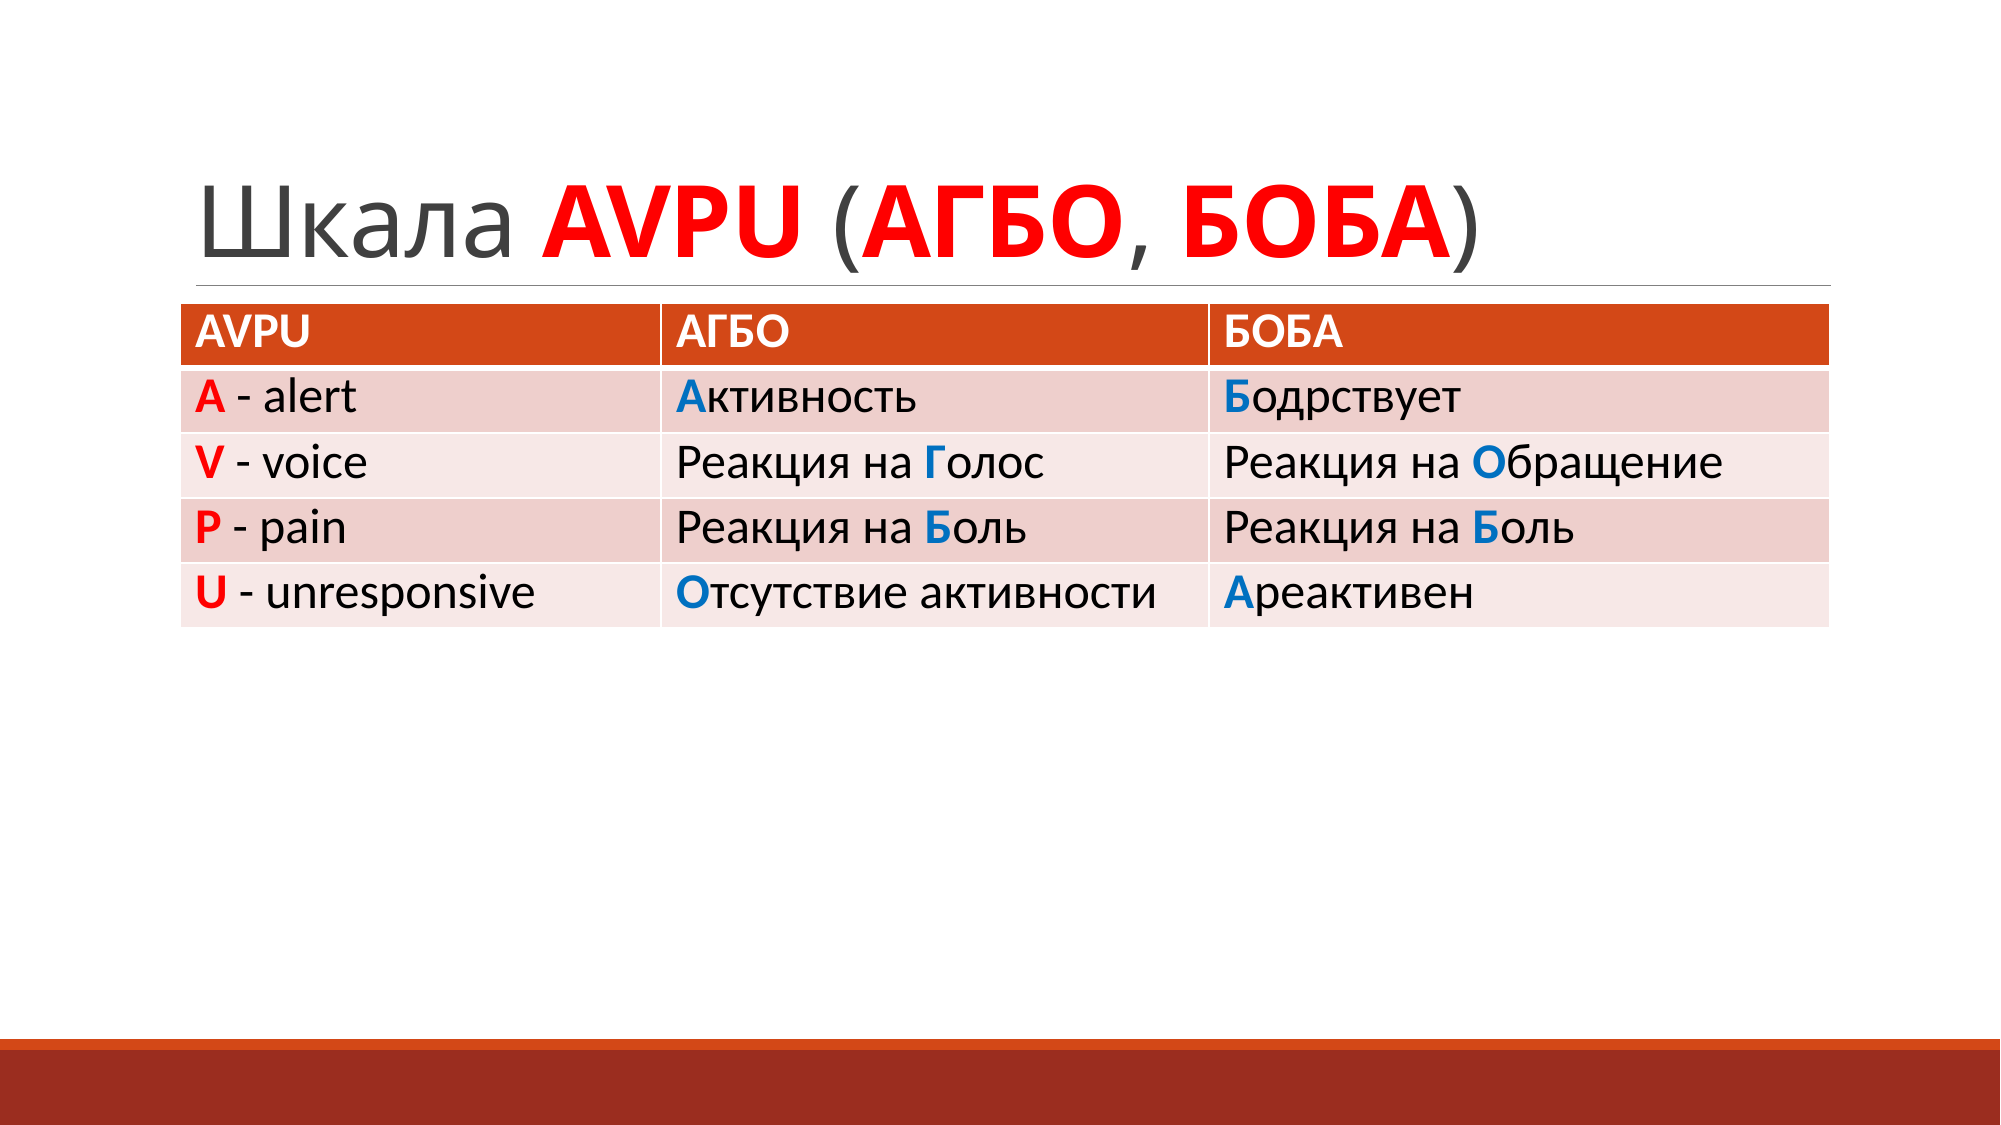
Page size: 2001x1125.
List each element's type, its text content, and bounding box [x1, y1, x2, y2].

table_cell Реакция на Обращение [1210, 434, 1829, 497]
table_cell А - alert [181, 371, 660, 432]
table_cell Реакция на Боль [1210, 499, 1829, 562]
table_cell V - voice [181, 434, 660, 497]
table_cell U - unresponsive [181, 564, 660, 627]
table_cell Отсутствие активности [662, 564, 1208, 627]
table_header AVPU [181, 304, 660, 365]
table_cell Реакция на Голос [662, 434, 1208, 497]
table_cell Реакция на Боль [662, 499, 1208, 562]
table_cell Активность [662, 371, 1208, 432]
table_cell Бодрствует [1210, 371, 1829, 432]
table_cell Ареактивен [1210, 564, 1829, 627]
table_header АГБО [662, 304, 1208, 365]
table_cell P - pain [181, 499, 660, 562]
title Шкала AVPU (АГБО, БОБА) [180, 47, 1830, 285]
table_header БОБА [1210, 304, 1829, 365]
